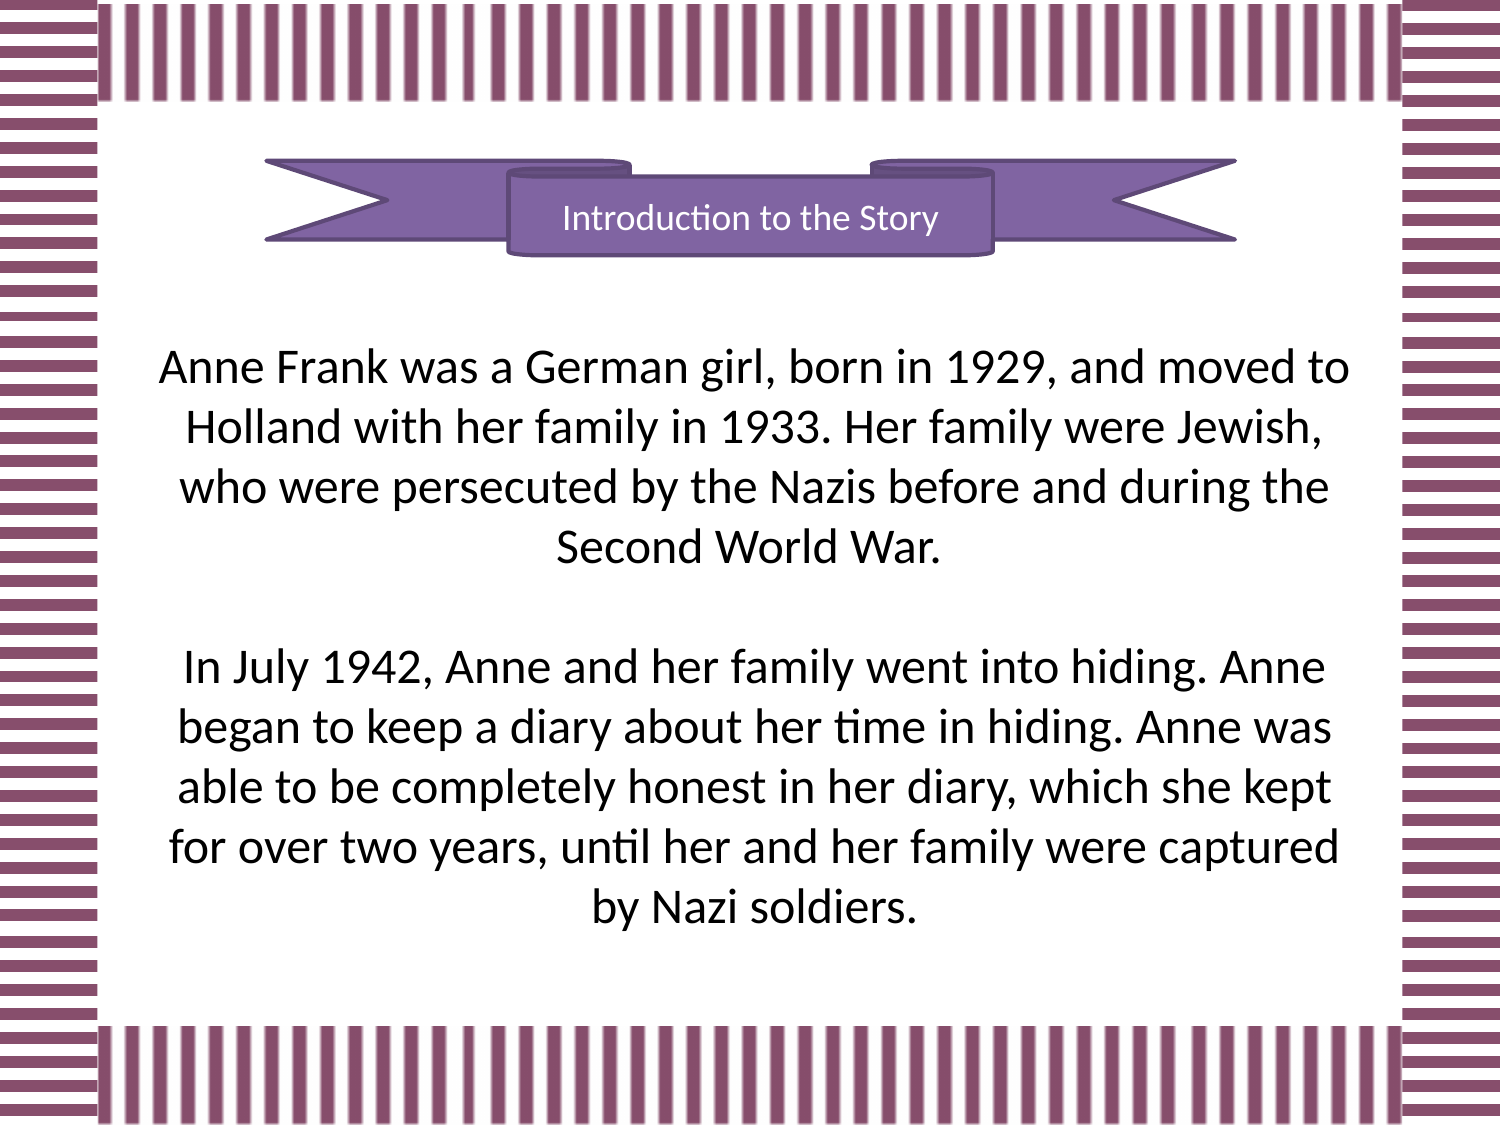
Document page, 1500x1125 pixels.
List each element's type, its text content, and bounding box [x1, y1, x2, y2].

picture [0, 0, 98, 1125]
picture [705, 0, 804, 1125]
picture [1402, 0, 1500, 1125]
text_box Introduction to the Story [264, 158, 700, 258]
text_box Anne Frank was a German girl, born in 1929, and moved to Holland with her family in 1933. Her family were Jewish, who were persecuted by the Nazis before and during the Second World War. In July 1942, Anne and her family went into hiding. Anne began to keep a diary about her time in hiding. Anne was able to be completely honest in her diary, which she kept for over two years, until her and her family were captured by Nazi soldiers. [808, 326, 1369, 941]
text_box Anne Frank was a German girl, born in 1929, and moved to Holland with her family in 1933. Her family were Jewish, who were persecuted by the Nazis before and during the Second World War. In July 1942, Anne and her family went into hiding. Anne began to keep a diary about her time in hiding. Anne was able to be completely honest in her diary, which she kept for over two years, until her and her family were captured by Nazi soldiers. [140, 326, 700, 941]
text_box Introduction to the Story [808, 158, 1238, 258]
